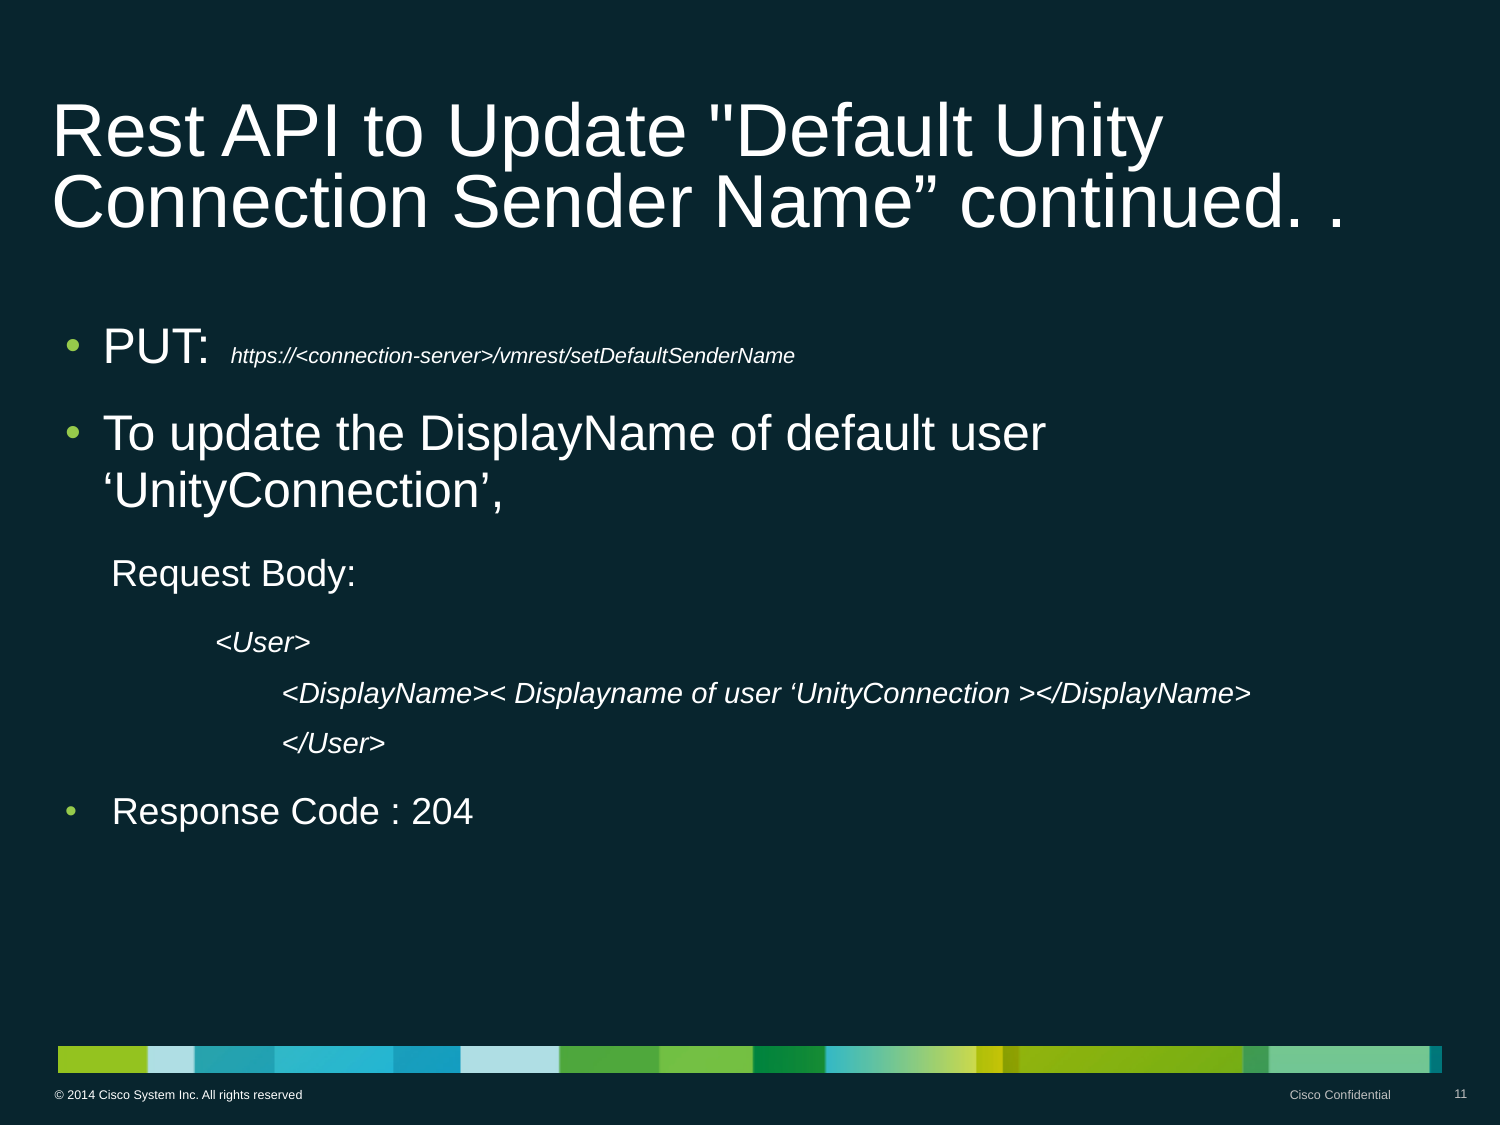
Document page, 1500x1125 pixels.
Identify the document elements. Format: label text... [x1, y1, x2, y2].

picture [58, 1046, 1442, 1073]
list PUT: https://<connection-server>/vmrest/setDefaultSenderName To update the DisplayName of default user ‘UnityConnection’, Request Body: <User> <DisplayName>< Displayname of user ‘UnityConnection ></DisplayName> </User> Response Code : 204 [50, 310, 1453, 913]
title Rest API to Update "Default Unity Connection Sender Name” continued. . [37, 112, 1447, 250]
